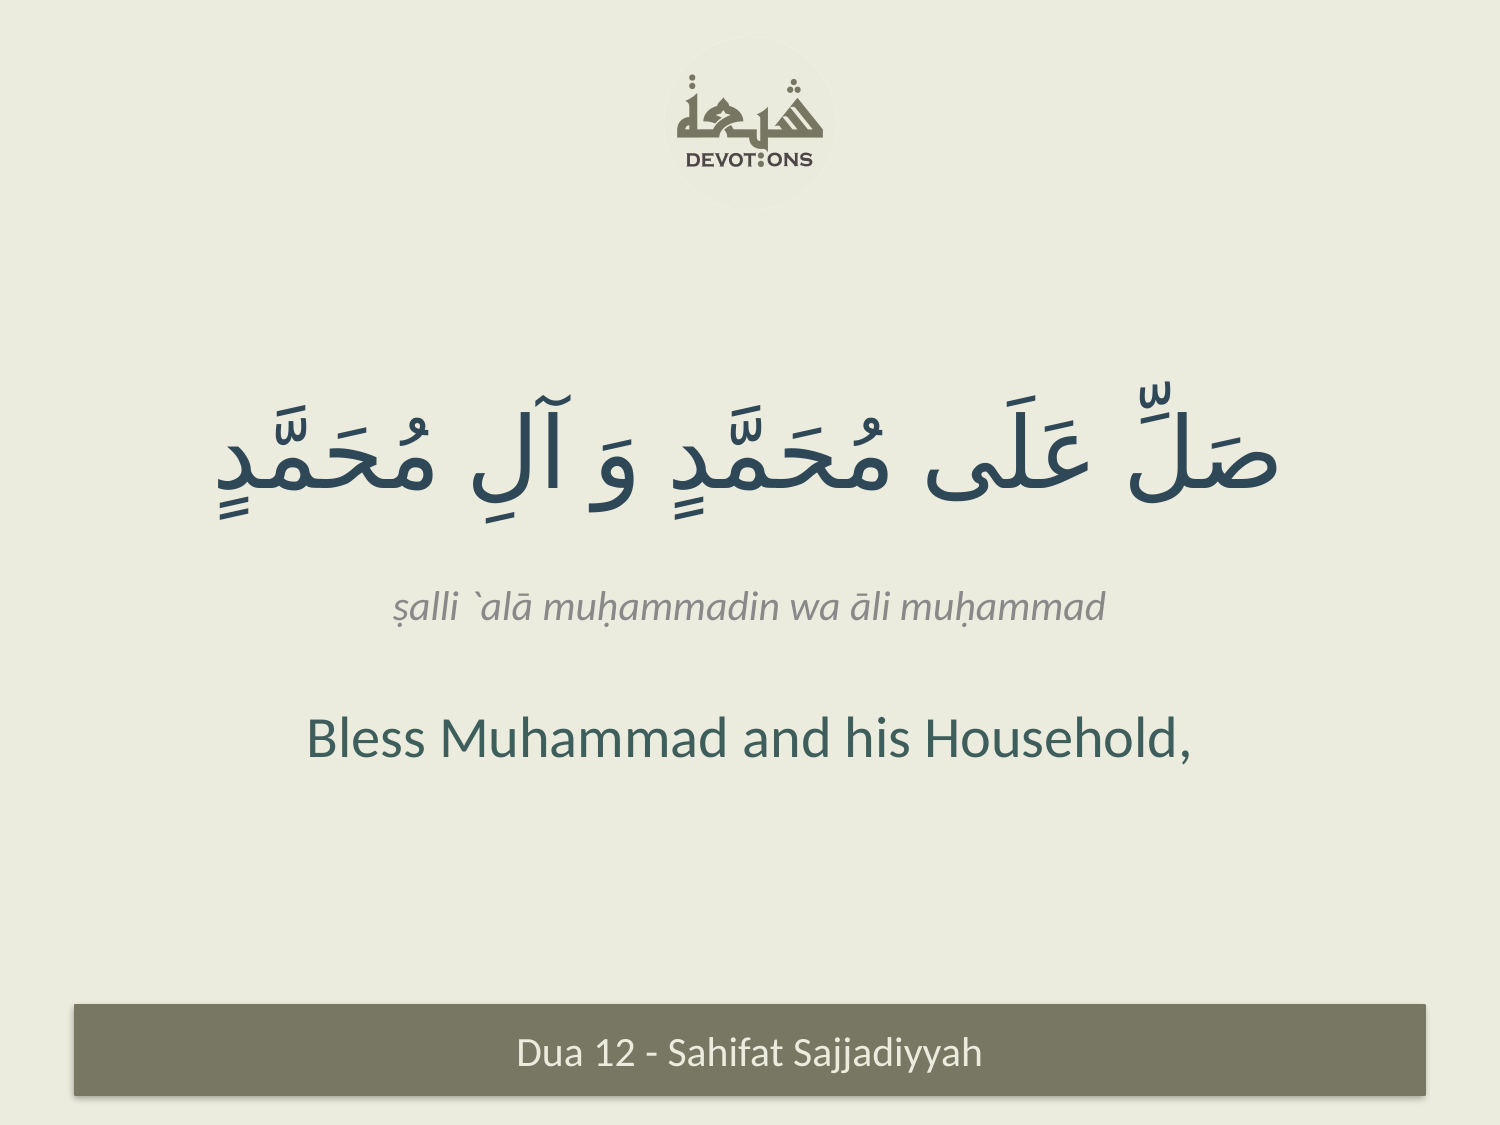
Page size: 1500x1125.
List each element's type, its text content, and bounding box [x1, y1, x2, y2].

text_box Dua 12 - Sahifat Sajjadiyyah [501, 1017, 999, 1083]
text_box صَلِّ عَلَى مُحَمَّدٍ وَ آلِ مُحَمَّدٍ ṣalli `alā muḥammadin wa āli muḥammad Bless Muhammad and his Household, [74, 381, 1425, 776]
text_box [74, 1004, 1426, 1096]
picture [656, 29, 844, 218]
